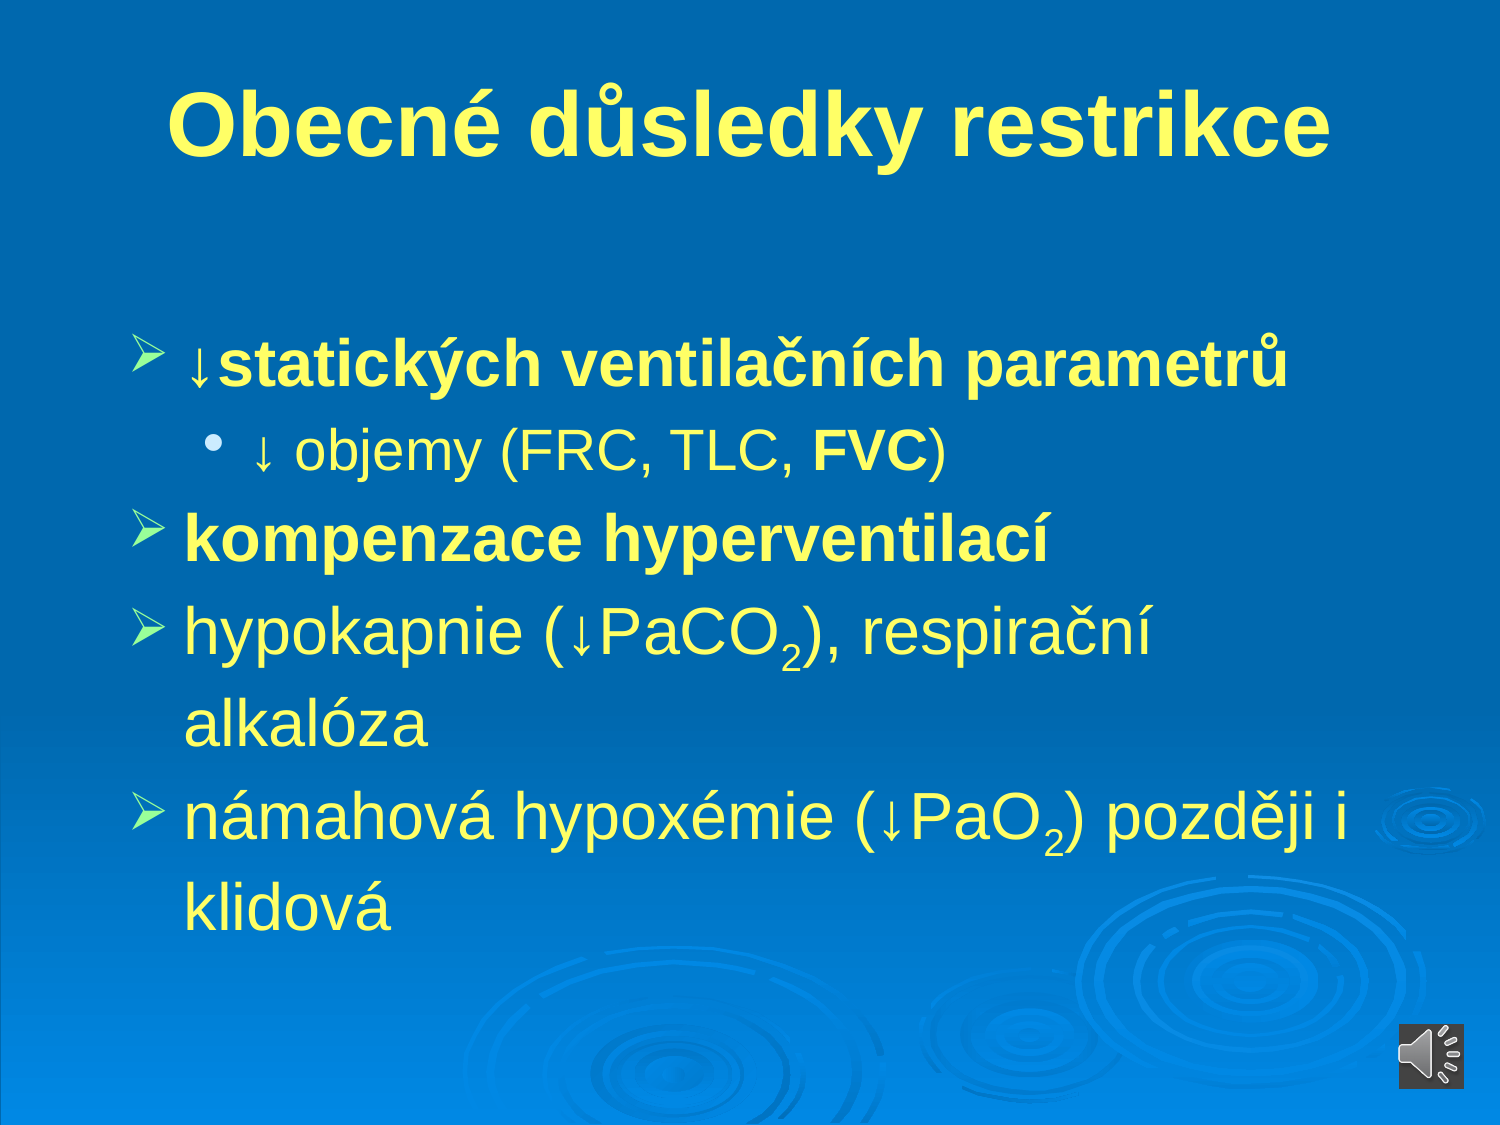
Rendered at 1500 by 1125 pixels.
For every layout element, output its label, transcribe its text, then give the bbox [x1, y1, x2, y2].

title Obecné důsledky restrikce [75, 45, 1425, 196]
picture [1397, 1022, 1465, 1090]
list ↓statických ventilačních parametrů ↓ objemy (FRC, TLC, FVC) kompenzace hyperventilací hypokapnie (↓PaCO2), respirační alkalóza námahová hypoxémie (↓PaO2) později i klidová [112, 312, 1388, 1000]
